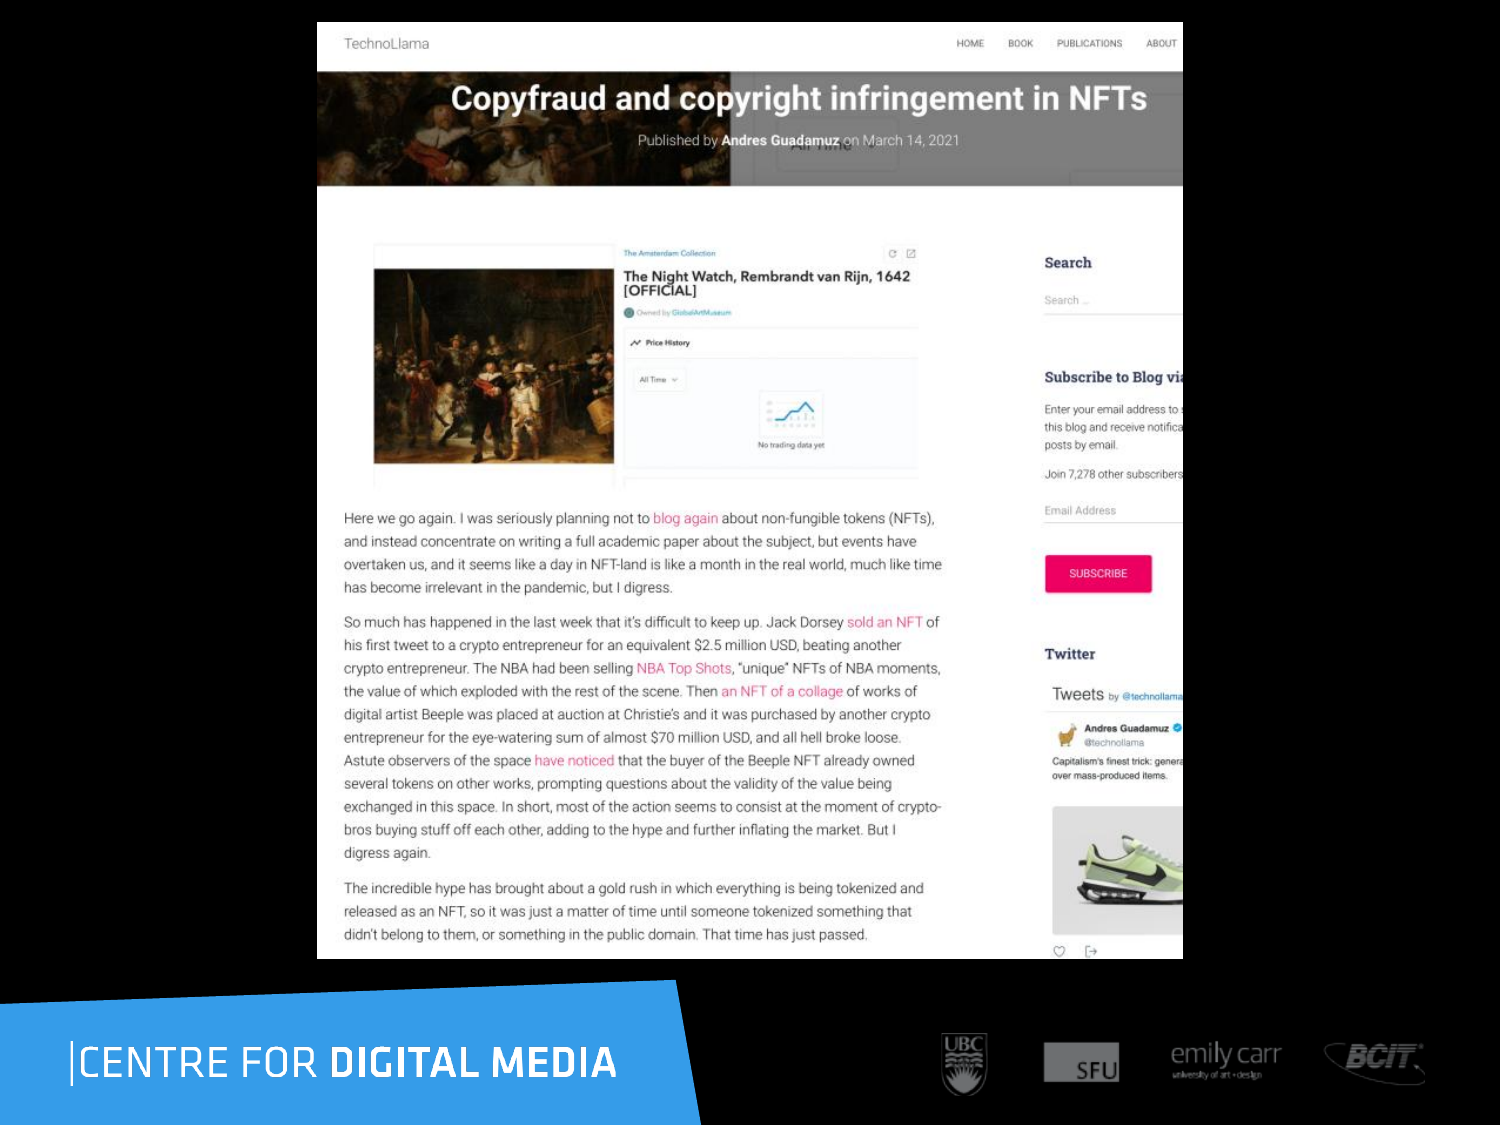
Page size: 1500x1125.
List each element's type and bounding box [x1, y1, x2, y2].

picture [317, 22, 1183, 959]
